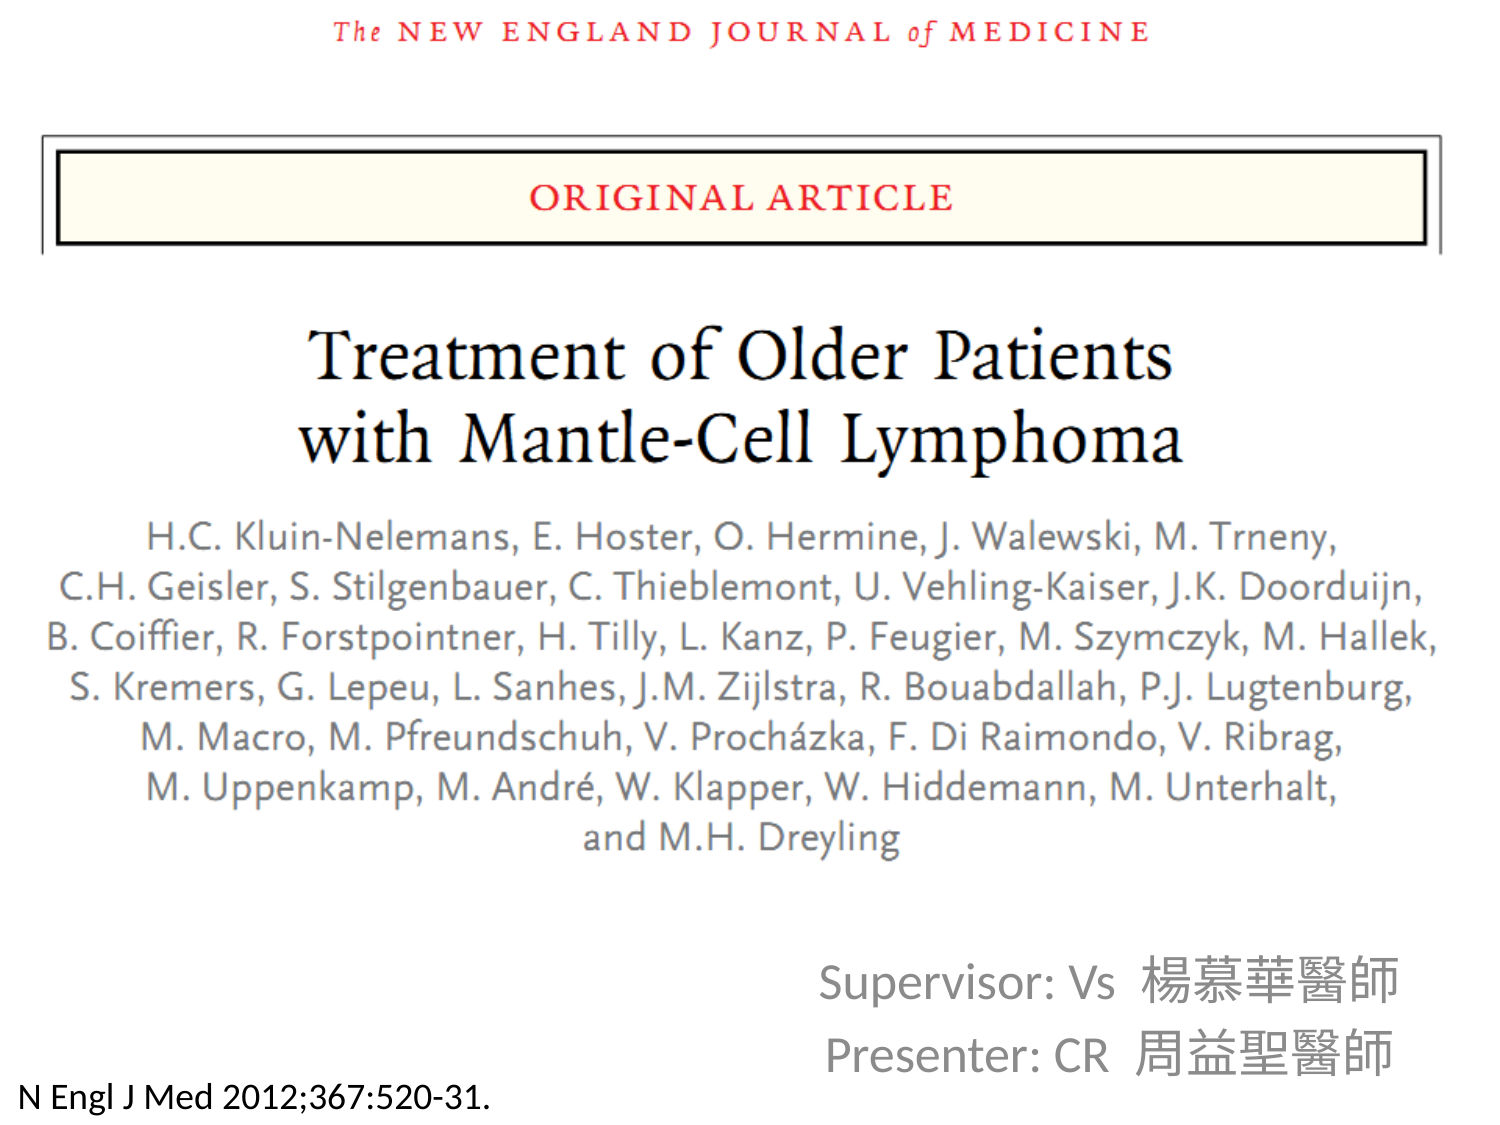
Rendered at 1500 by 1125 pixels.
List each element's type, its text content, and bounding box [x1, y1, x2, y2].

picture [0, 0, 1480, 863]
text_box N Engl J Med 2012;367:520-31. [2, 1064, 507, 1125]
subtitle Supervisor: Vs 楊慕華醫師 Presenter: CR 周益聖醫師 [584, 940, 1500, 1125]
